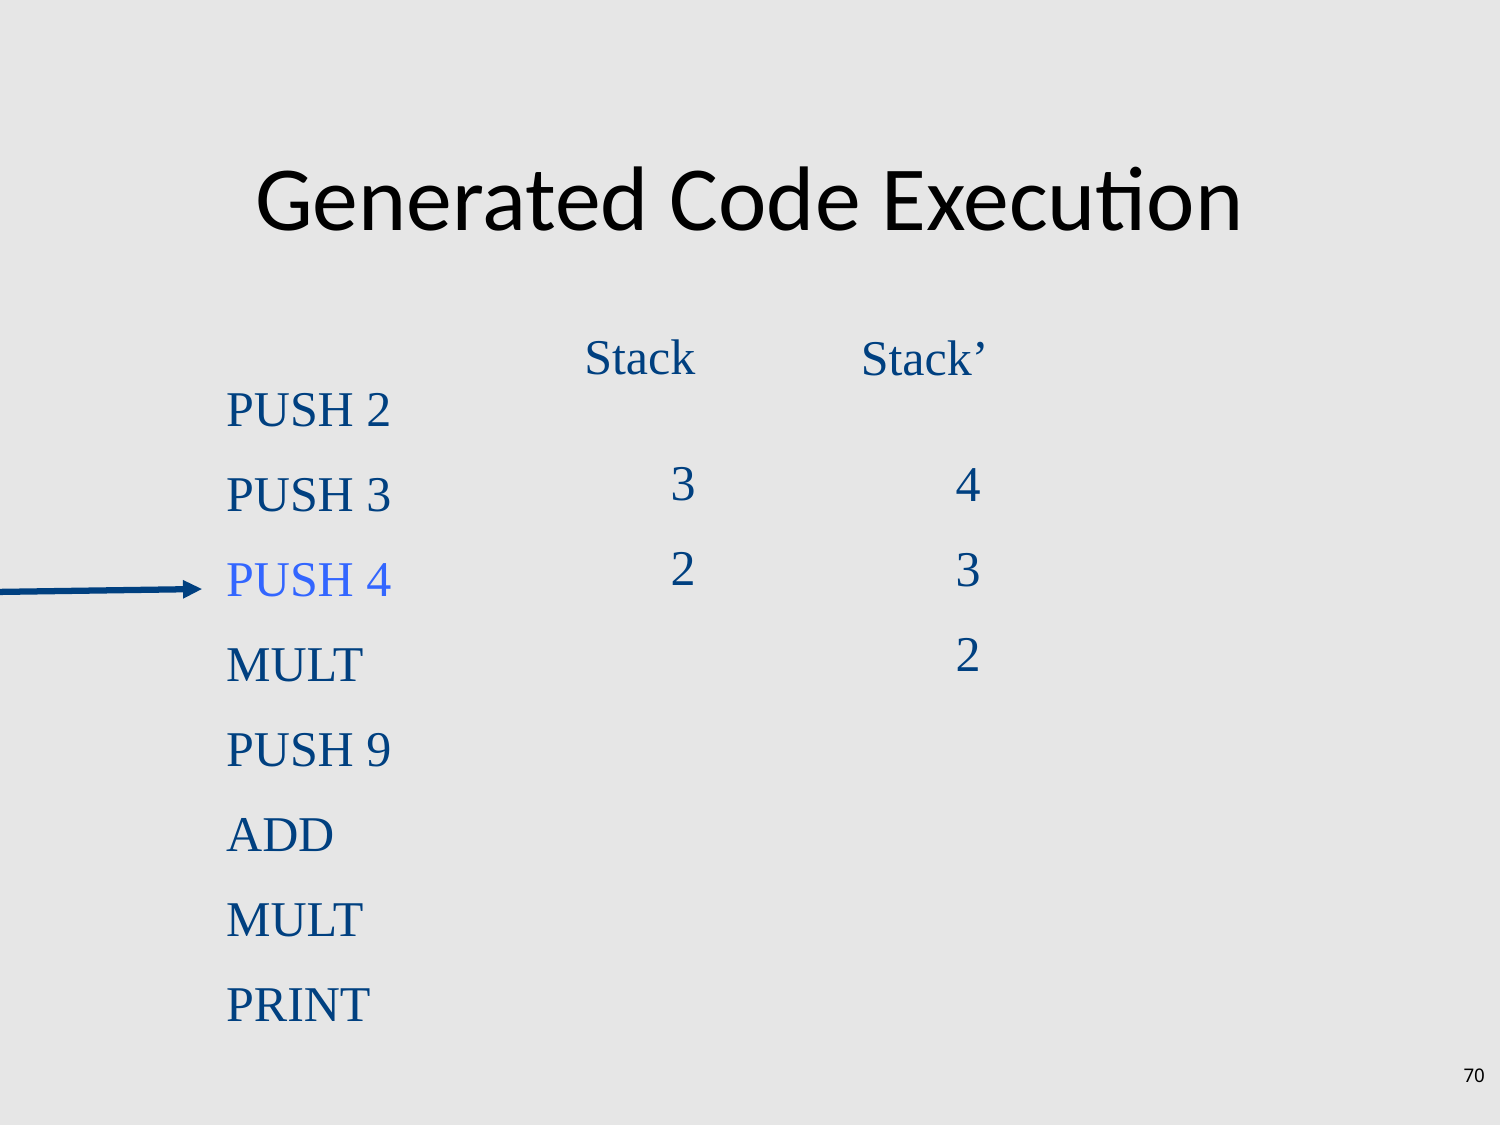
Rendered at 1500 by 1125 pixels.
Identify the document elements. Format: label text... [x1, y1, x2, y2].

text_box PUSH 2 PUSH 3 PUSH 4 MULT PUSH 9 ADD MULT PRINT [211, 369, 484, 1039]
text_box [822, 317, 1053, 700]
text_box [537, 316, 768, 609]
text_box [0, 582, 202, 596]
title Generated Code Execution [112, 99, 1388, 288]
slide_number 70 [1187, 1055, 1500, 1102]
